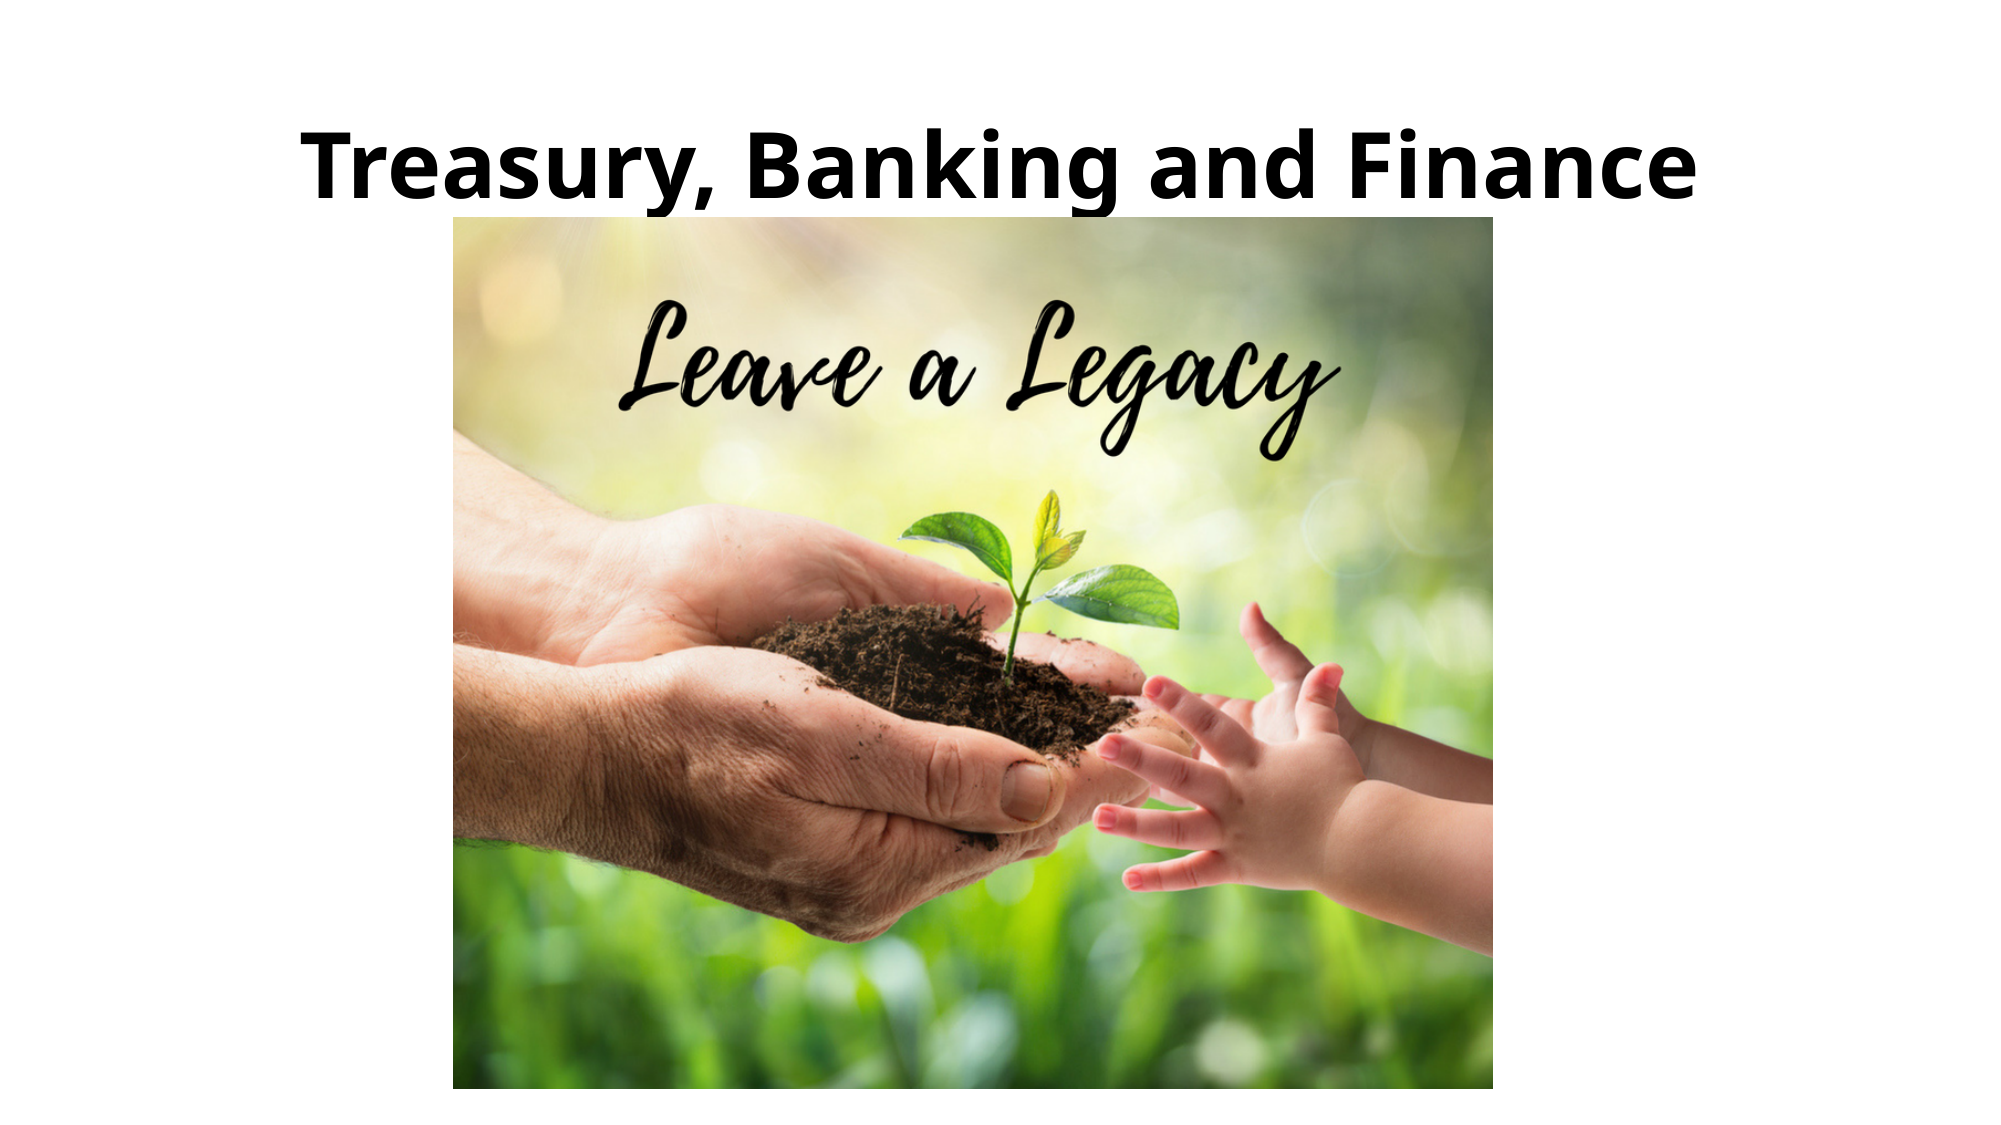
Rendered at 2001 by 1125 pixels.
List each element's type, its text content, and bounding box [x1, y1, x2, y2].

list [453, 216, 1494, 1089]
title Treasury, Banking and Finance [137, 59, 1863, 278]
